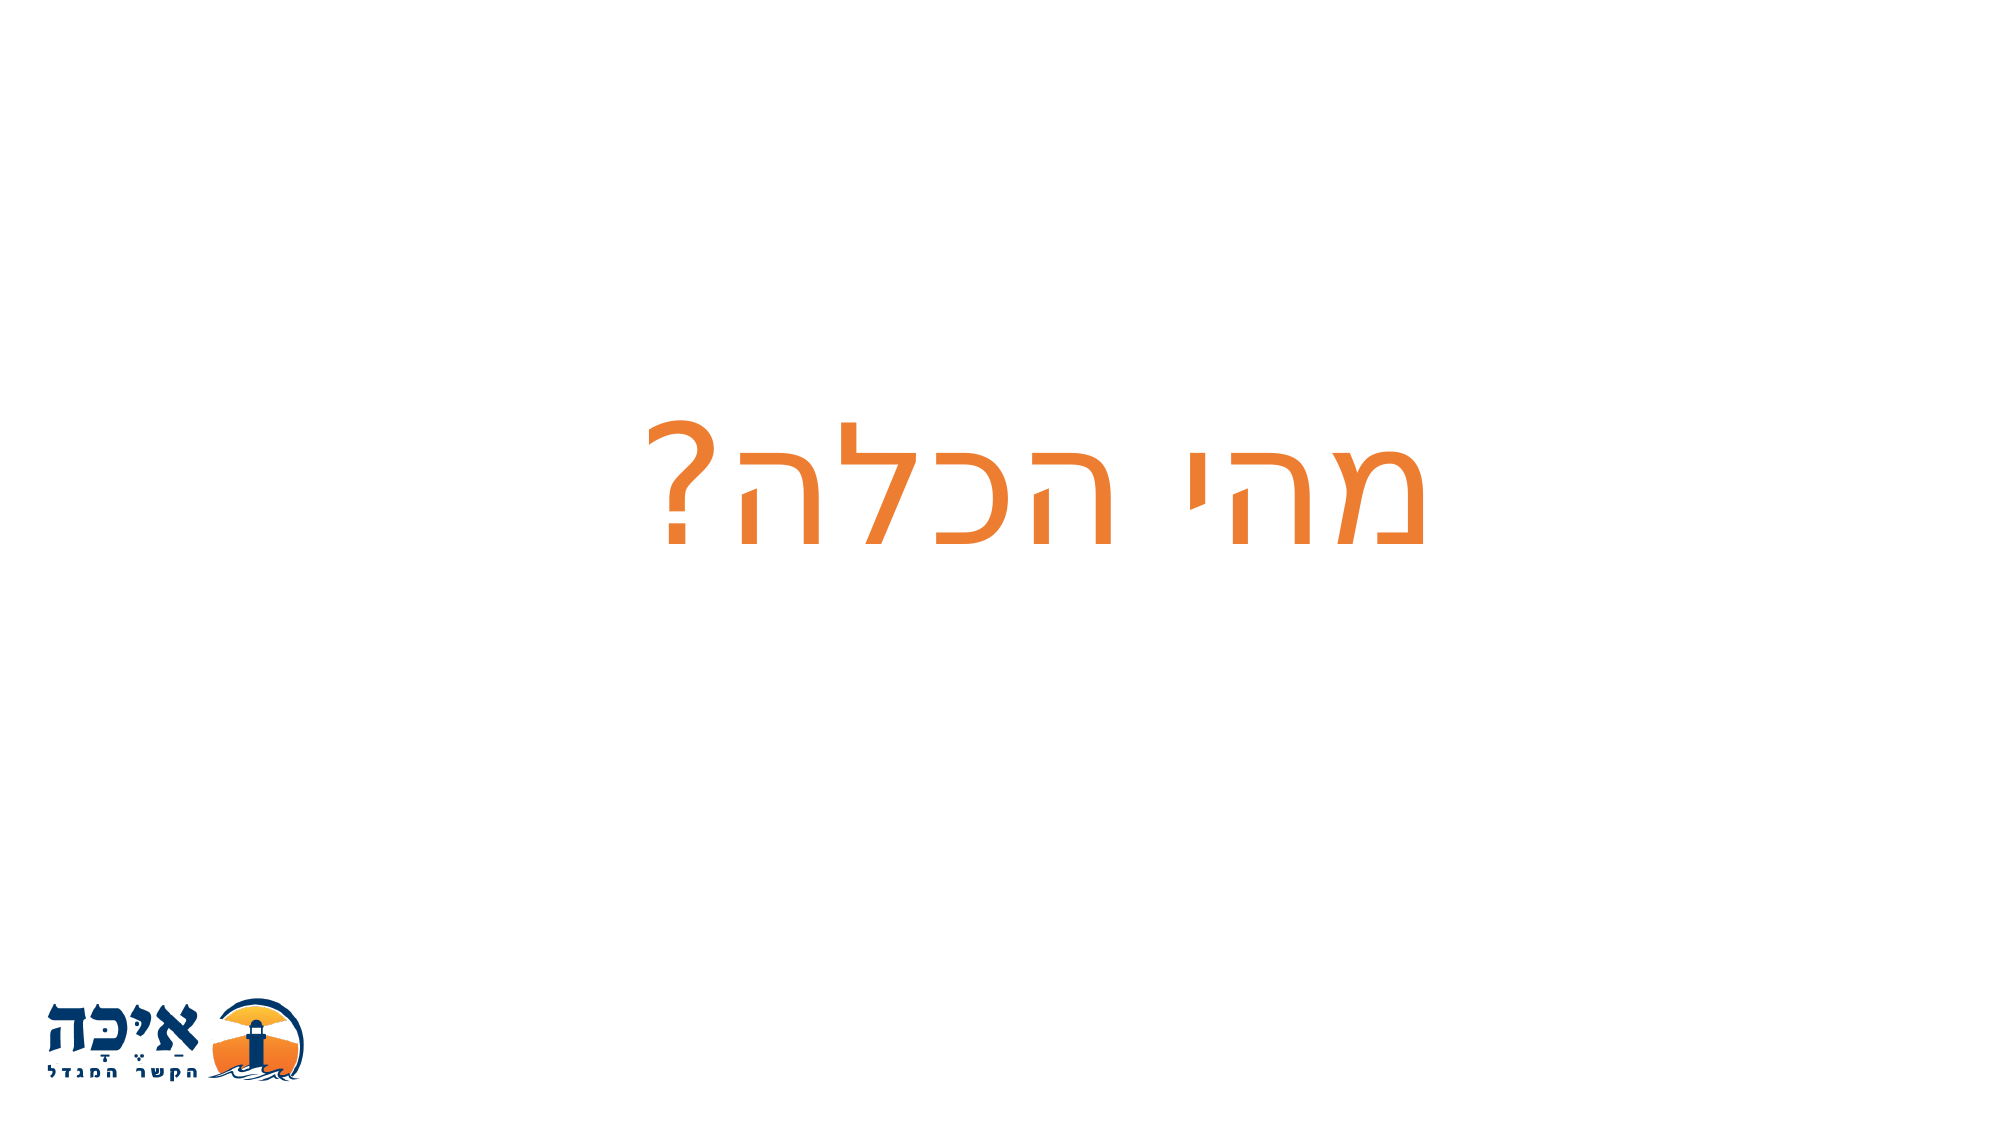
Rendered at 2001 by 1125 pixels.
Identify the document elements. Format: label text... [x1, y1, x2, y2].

picture [18, 967, 334, 1107]
title מהי הכלה? [176, 120, 1901, 588]
